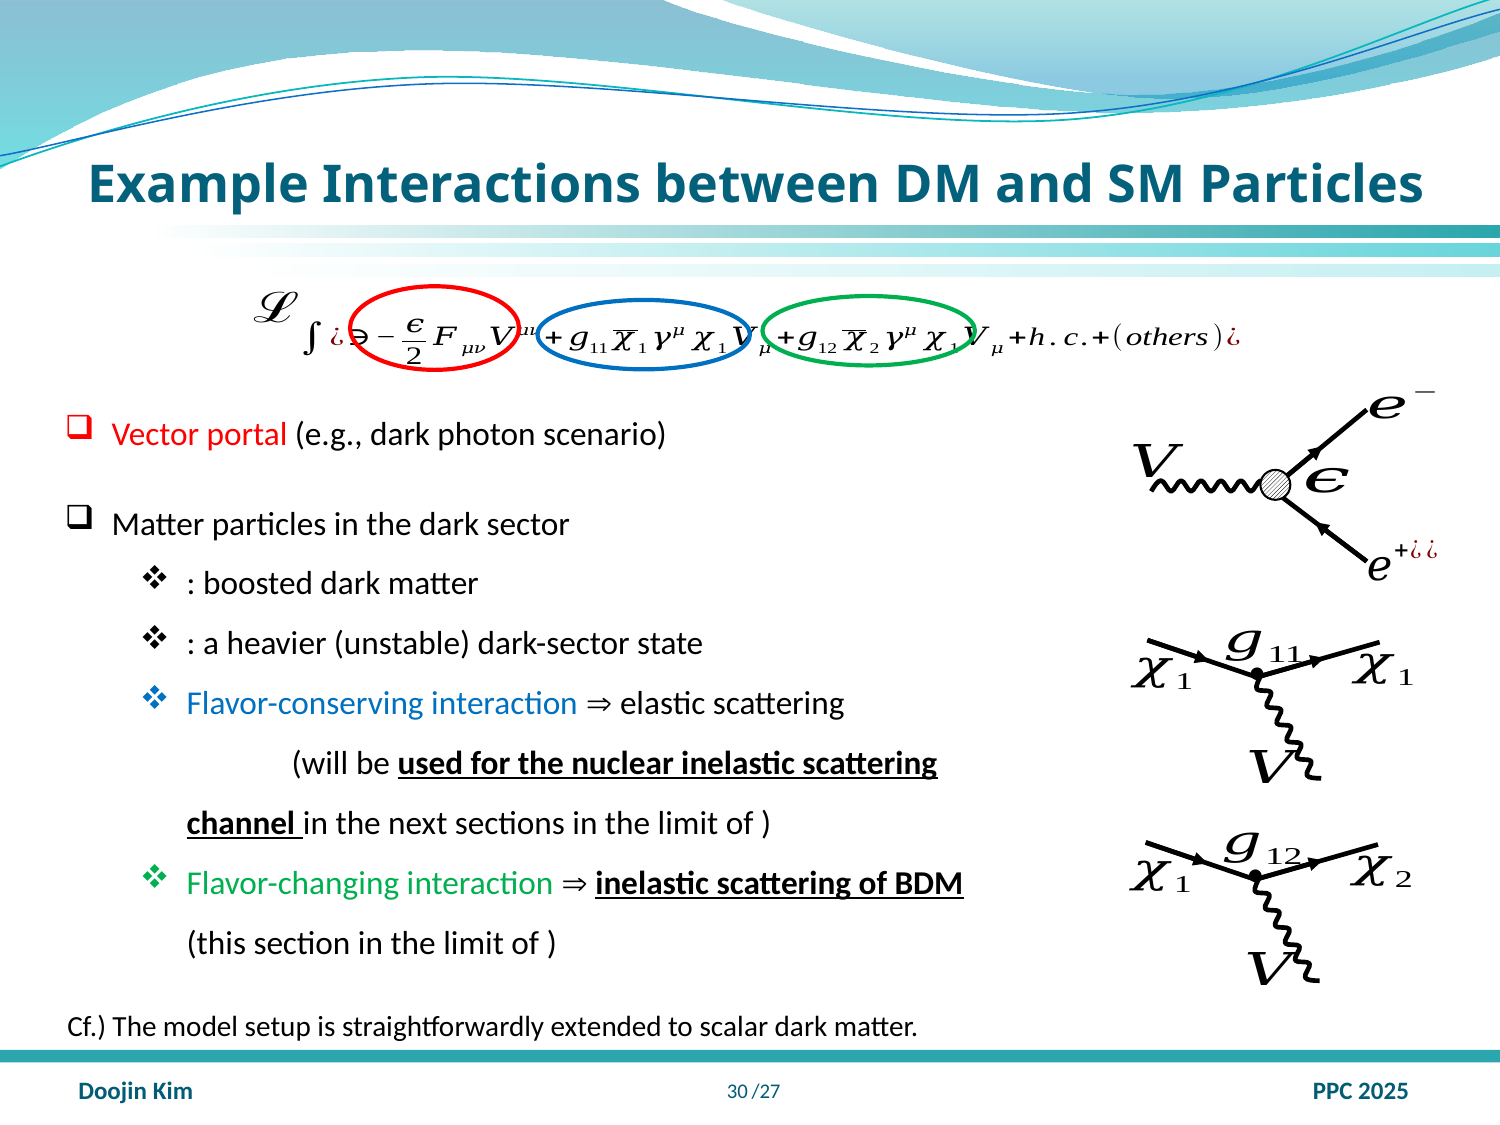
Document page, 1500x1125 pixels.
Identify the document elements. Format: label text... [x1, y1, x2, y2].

text_box  [1234, 869, 1280, 905]
text_box [1265, 905, 1320, 981]
text_box [535, 297, 752, 372]
text_box  [1234, 862, 1255, 866]
text_box  [1236, 660, 1282, 664]
text_box  [1234, 844, 1280, 861]
title Example Interactions between DM and SM Particles [75, 115, 1438, 213]
slide_number 29 [675, 1050, 800, 1103]
text_box [760, 293, 977, 368]
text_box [1129, 377, 1438, 591]
text_box  [1236, 642, 1282, 659]
text_box Cf.) The model setup is straightforwardly extended to scalar dark matter. [52, 999, 935, 1050]
text_box [347, 284, 522, 372]
text_box  [1236, 667, 1282, 702]
text_box [1266, 702, 1322, 779]
